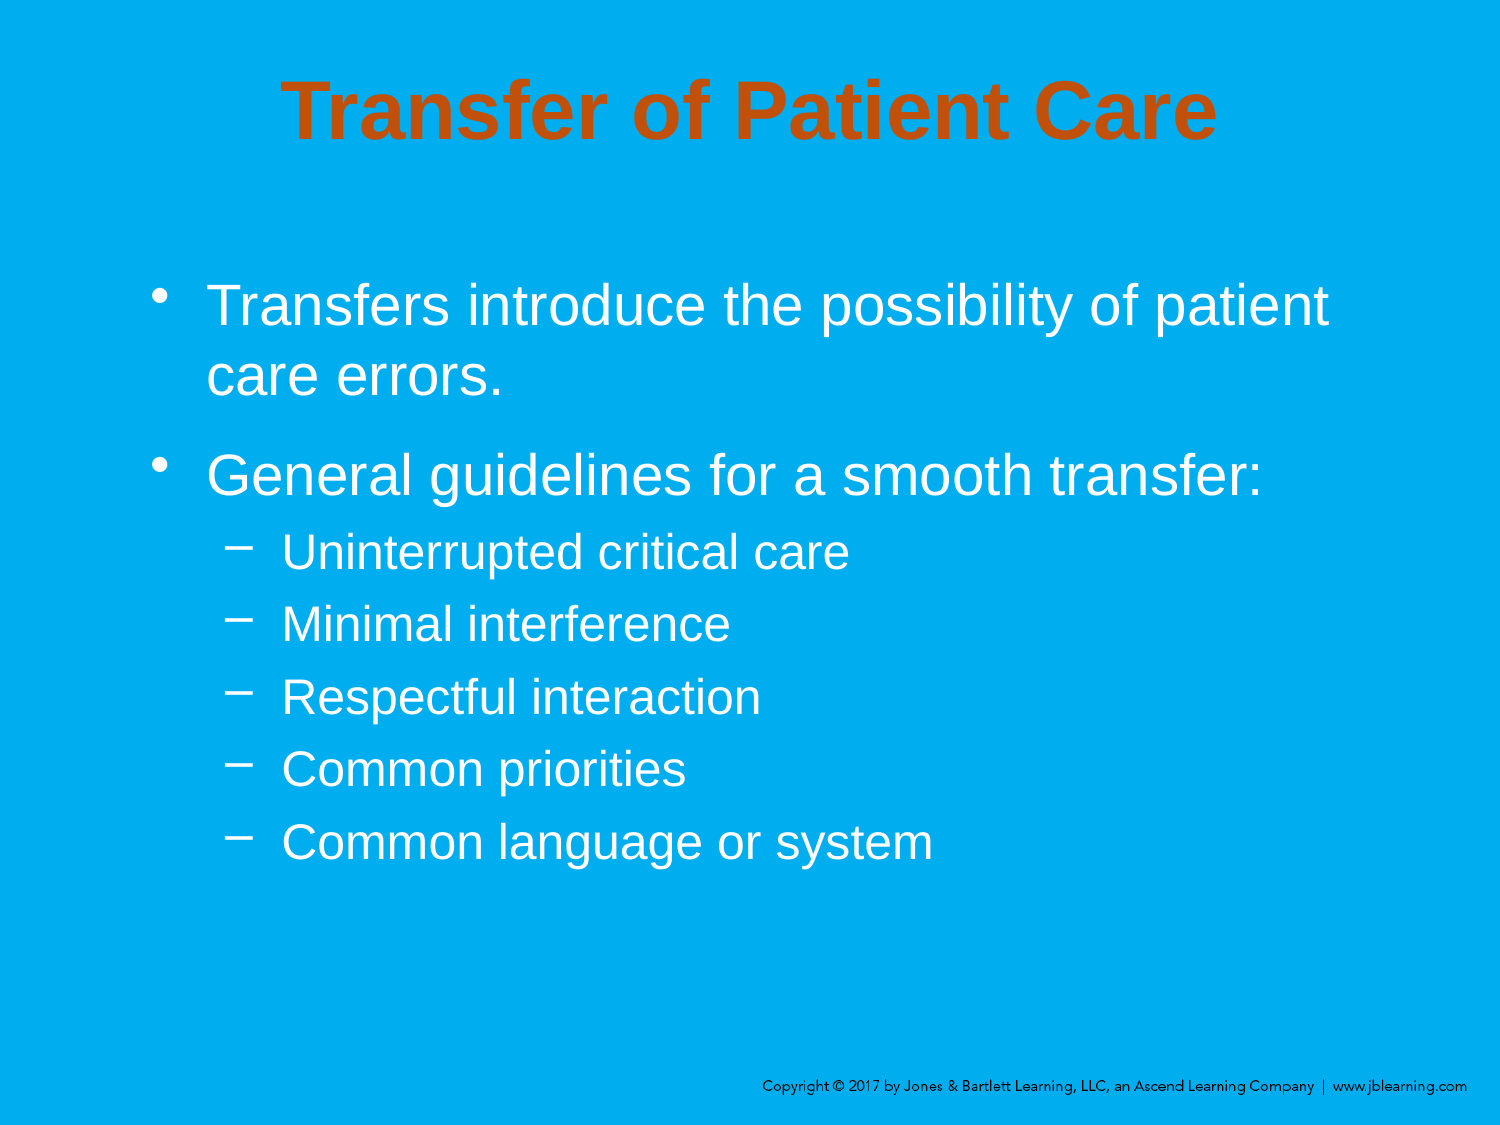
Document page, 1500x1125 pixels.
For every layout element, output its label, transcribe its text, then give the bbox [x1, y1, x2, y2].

list Transfers introduce the possibility of patient care errors. General guidelines for a smooth transfer: Uninterrupted critical care Minimal interference Respectful interaction Common priorities Common language or system [112, 237, 1388, 1025]
title Transfer of Patient Care [112, 37, 1388, 188]
